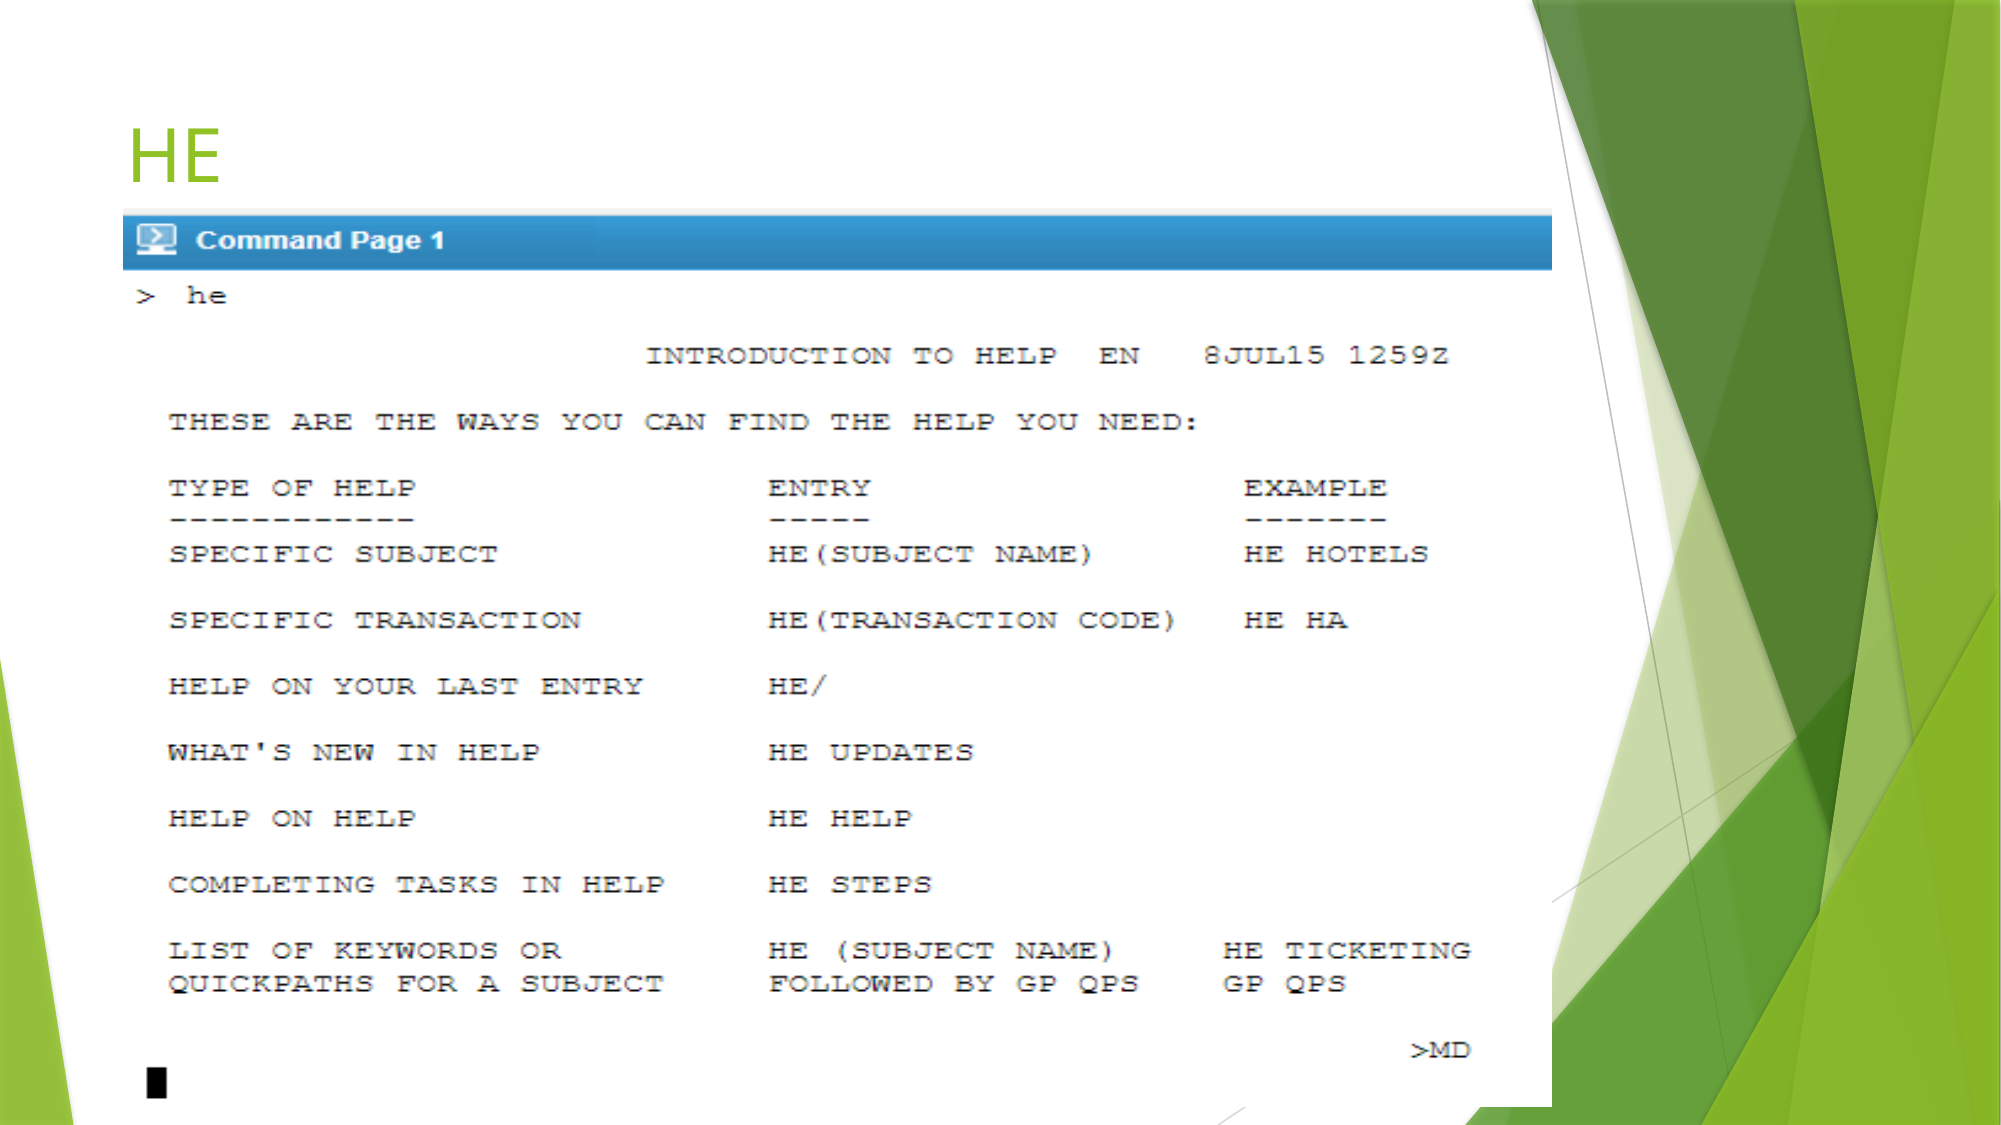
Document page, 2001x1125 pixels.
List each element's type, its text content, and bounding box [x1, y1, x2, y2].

title HE [111, 99, 1522, 207]
picture [110, 207, 1553, 1108]
